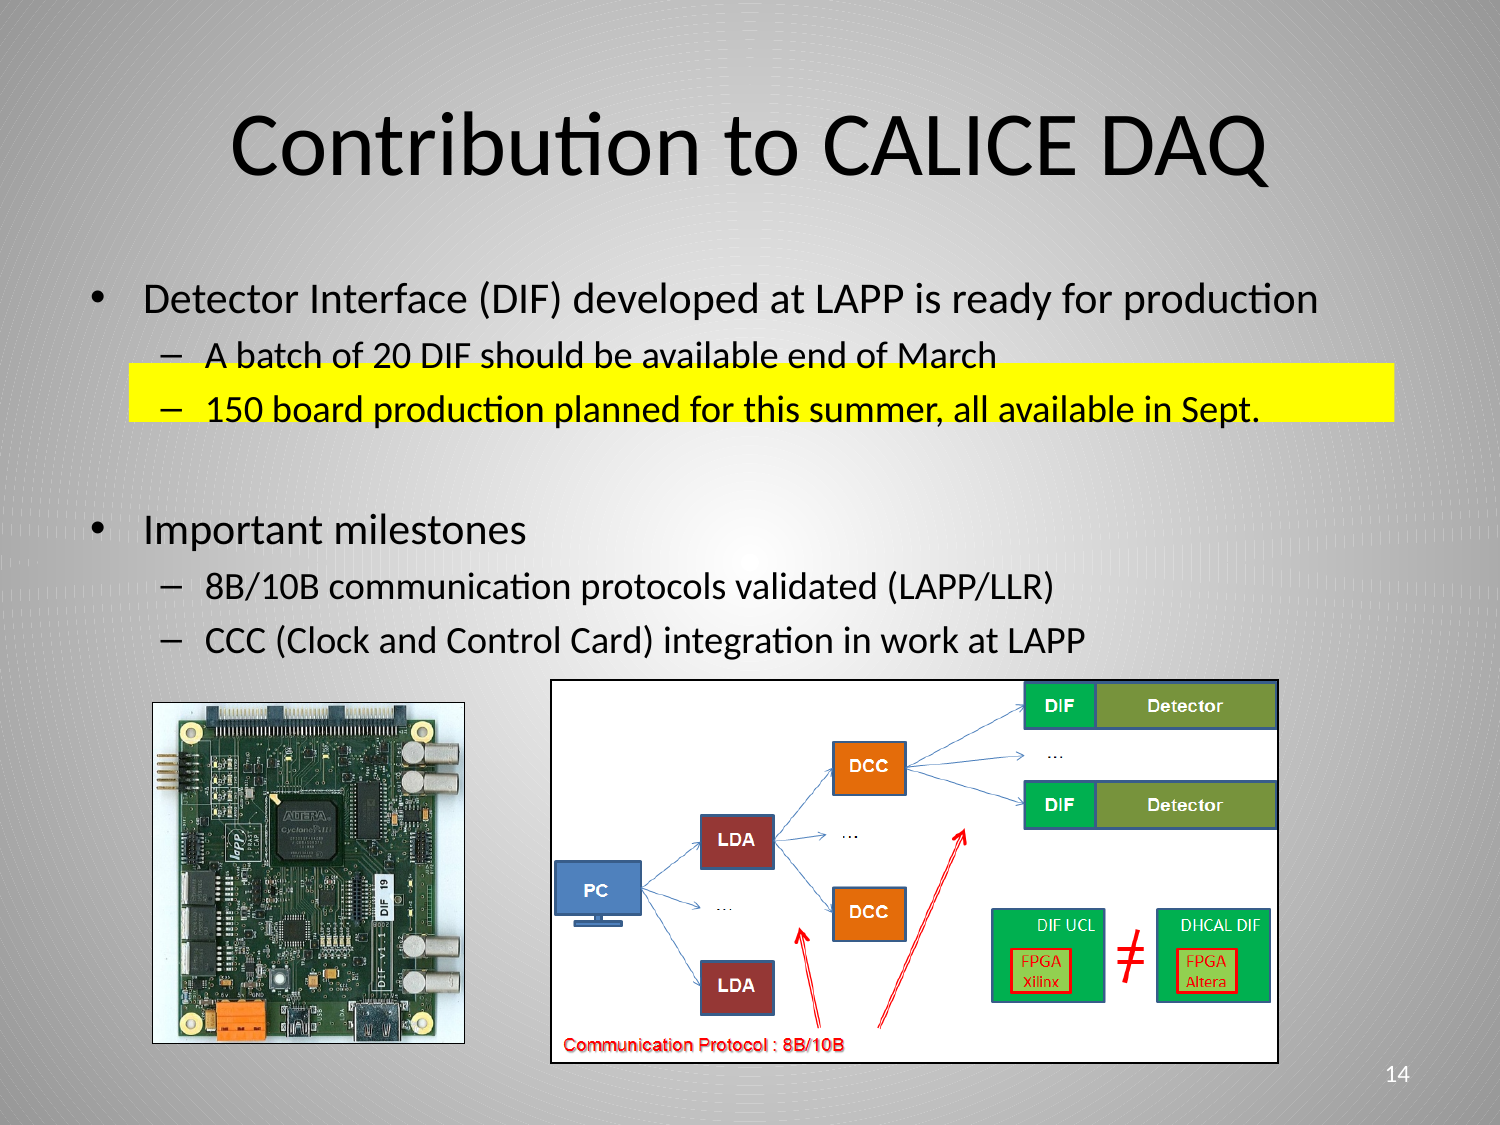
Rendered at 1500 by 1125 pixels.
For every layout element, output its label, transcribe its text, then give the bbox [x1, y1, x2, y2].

picture [152, 702, 465, 1044]
list Detector Interface (DIF) developed at LAPP is ready for production A batch of 20 DIF should be available end of March 150 board production planned for this summer, all available in Sept. Important milestones 8B/10B communication protocols validated (LAPP/LLR) CCC (Clock and Control Card) integration in work at LAPP [75, 262, 1425, 680]
title Contribution to CALICE DAQ [75, 45, 1425, 233]
picture [551, 680, 1278, 1063]
slide_number 14 [1074, 1042, 1425, 1103]
